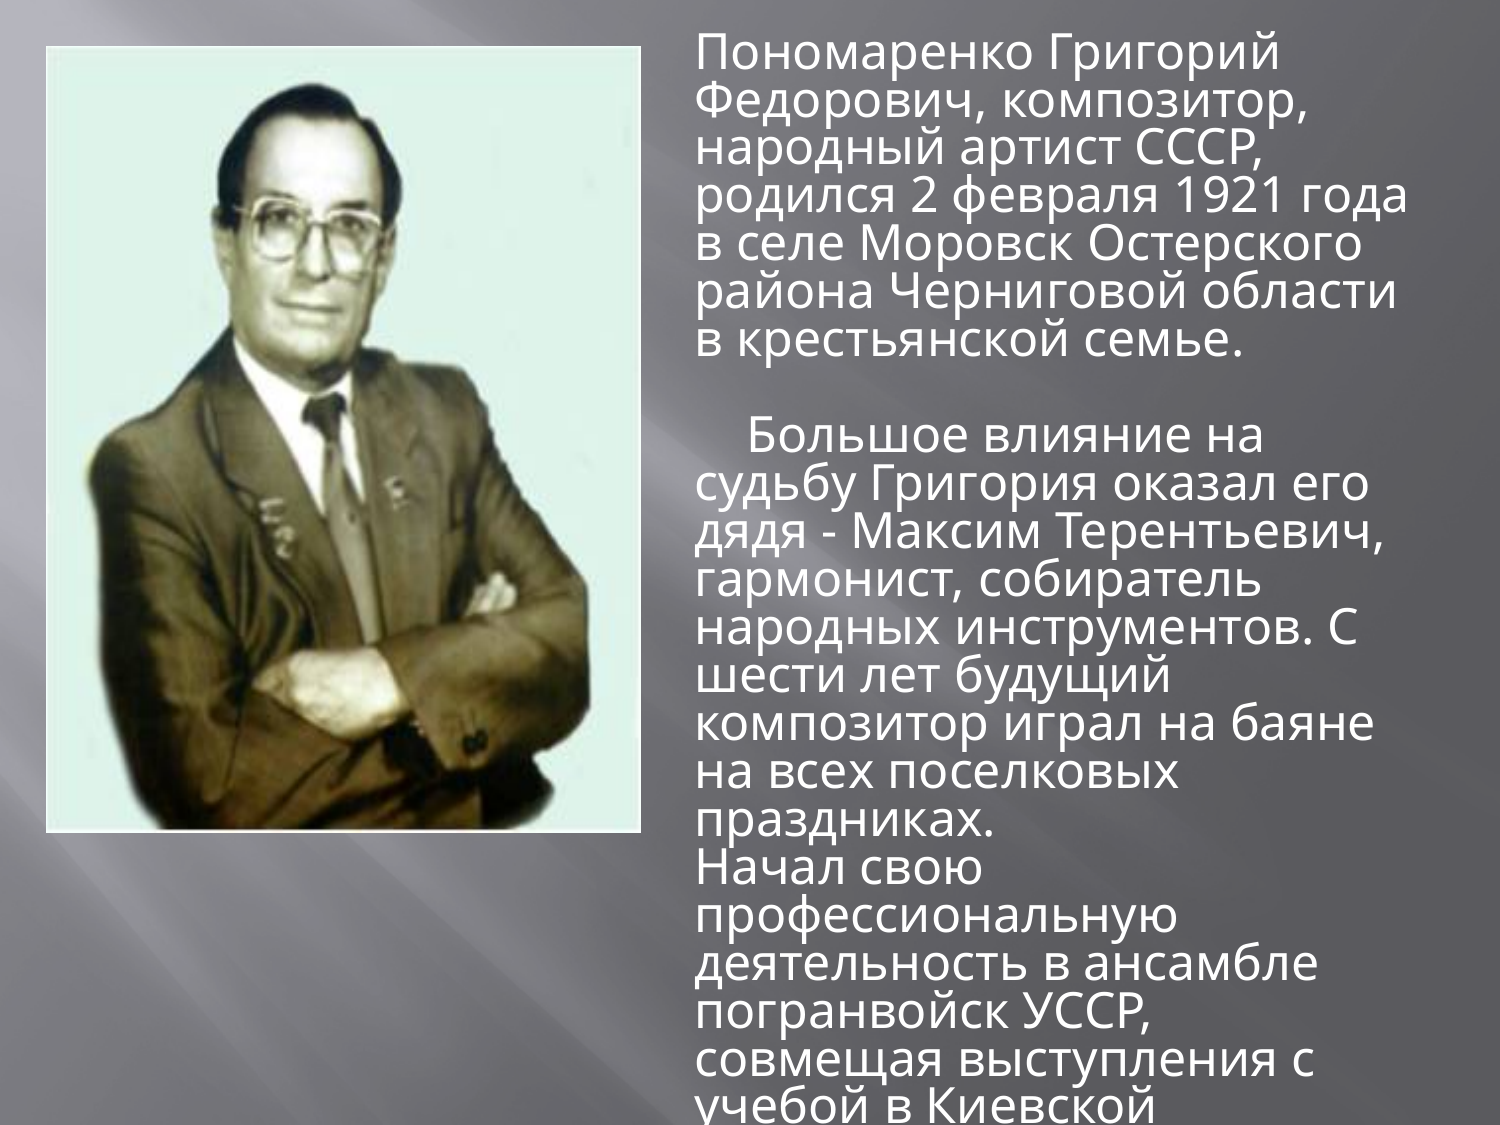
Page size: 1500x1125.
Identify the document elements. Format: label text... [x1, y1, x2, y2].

text_box Пономаренко Григорий Федорович, композитор, народный артист СССР, родился 2 февраля 1921 года в селе Моровск Остерского района Черниговой области в крестьянской семье. Большое влияние на судьбу Григория оказал его дядя - Максим Терентьевич, гармонист, собиратель народных инструментов. С шести лет будущий композитор играл на баяне на всех поселковых праздниках. Начал свою профессиональную деятельность в ансамбле погранвойск УССР, совмещая выступления с учебой в Киевской консерватории (класс А. Магрика). [679, 23, 1430, 1125]
picture [46, 46, 642, 833]
